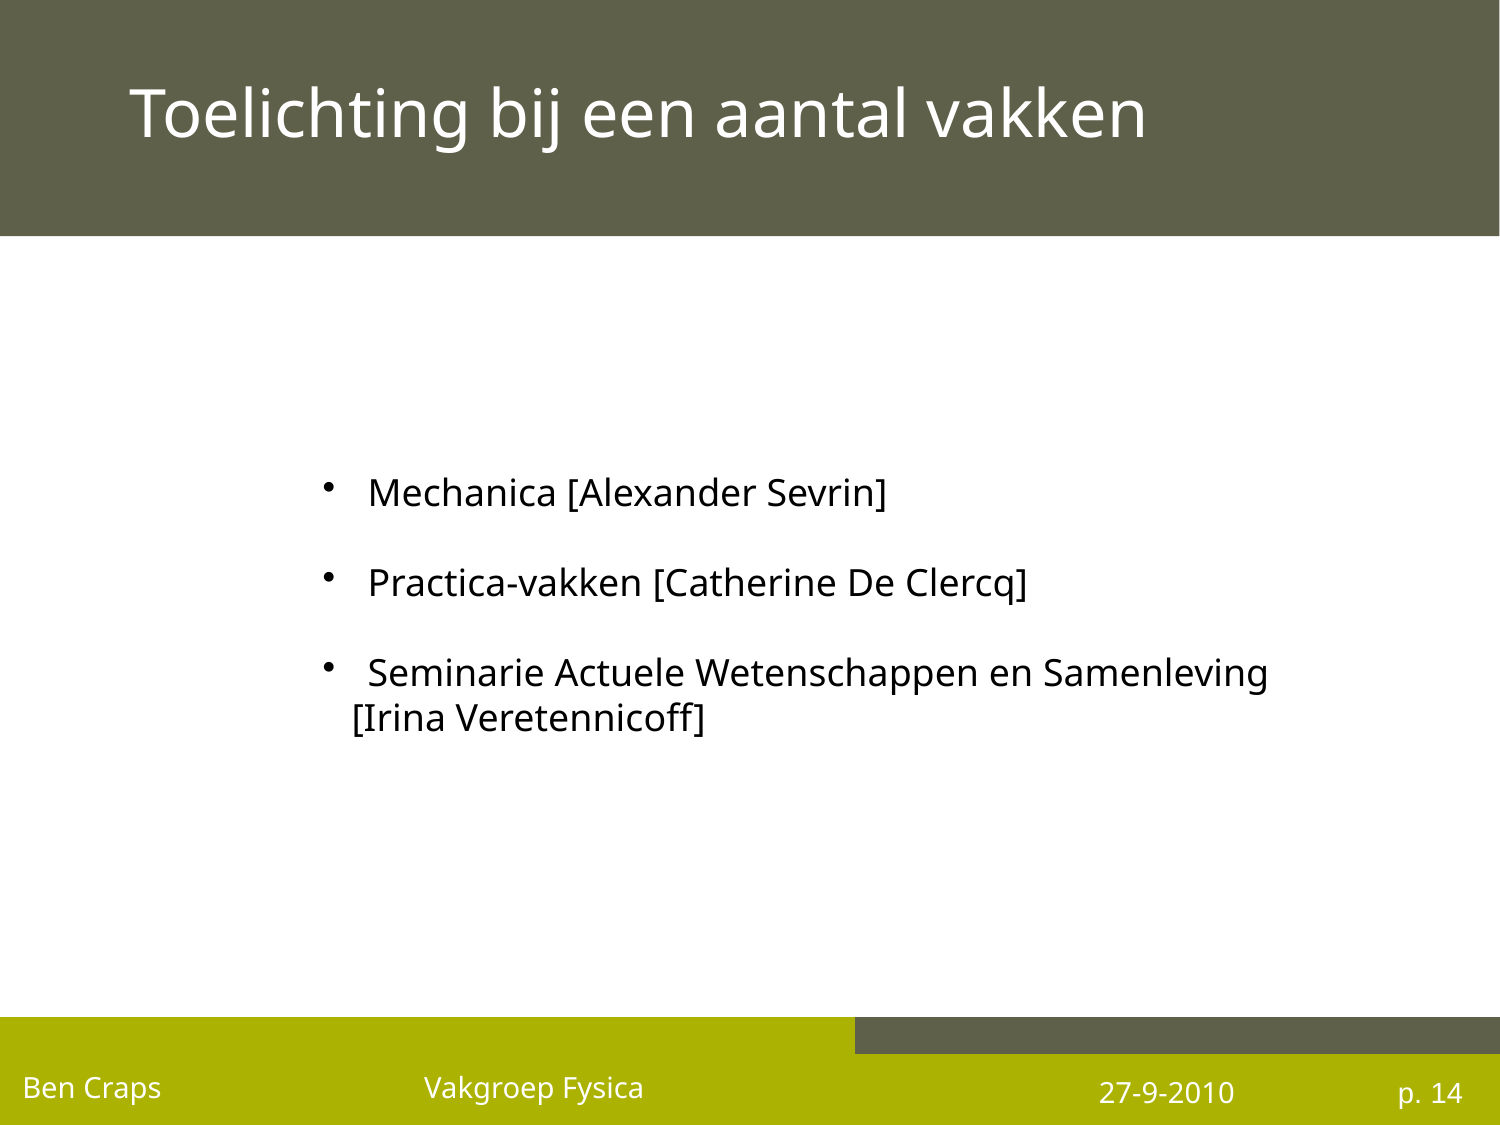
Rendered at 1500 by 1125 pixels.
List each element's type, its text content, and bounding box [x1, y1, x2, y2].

slide_number p. 14 [1341, 1066, 1479, 1125]
footer Ben Craps Vakgroep Fysica [22, 1073, 1088, 1110]
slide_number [1098, 1074, 1278, 1109]
text_box Mechanica [Alexander Sevrin] Practica-vakken [Catherine De Clercq] Seminarie Actuele Wetenschappen en Samenleving [Irina Veretennicoff] [307, 461, 1295, 747]
title Toelichting bij een aantal vakken [0, 0, 1500, 237]
